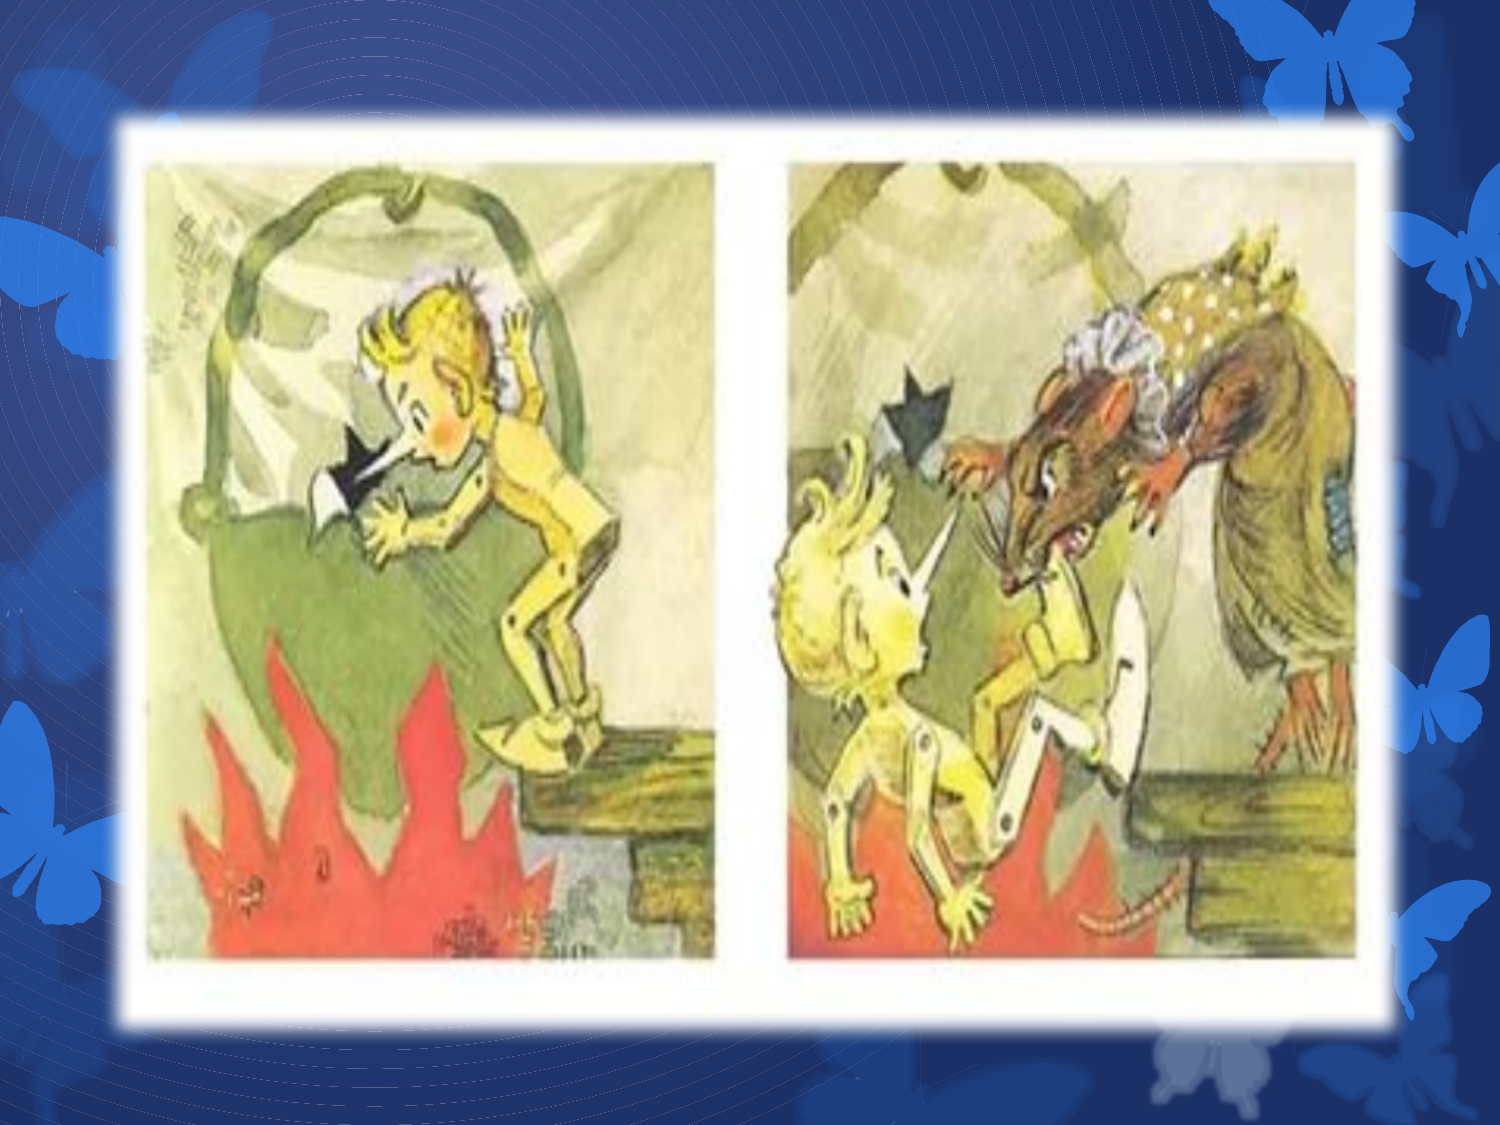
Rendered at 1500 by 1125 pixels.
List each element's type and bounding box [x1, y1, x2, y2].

picture [100, 101, 1412, 1047]
